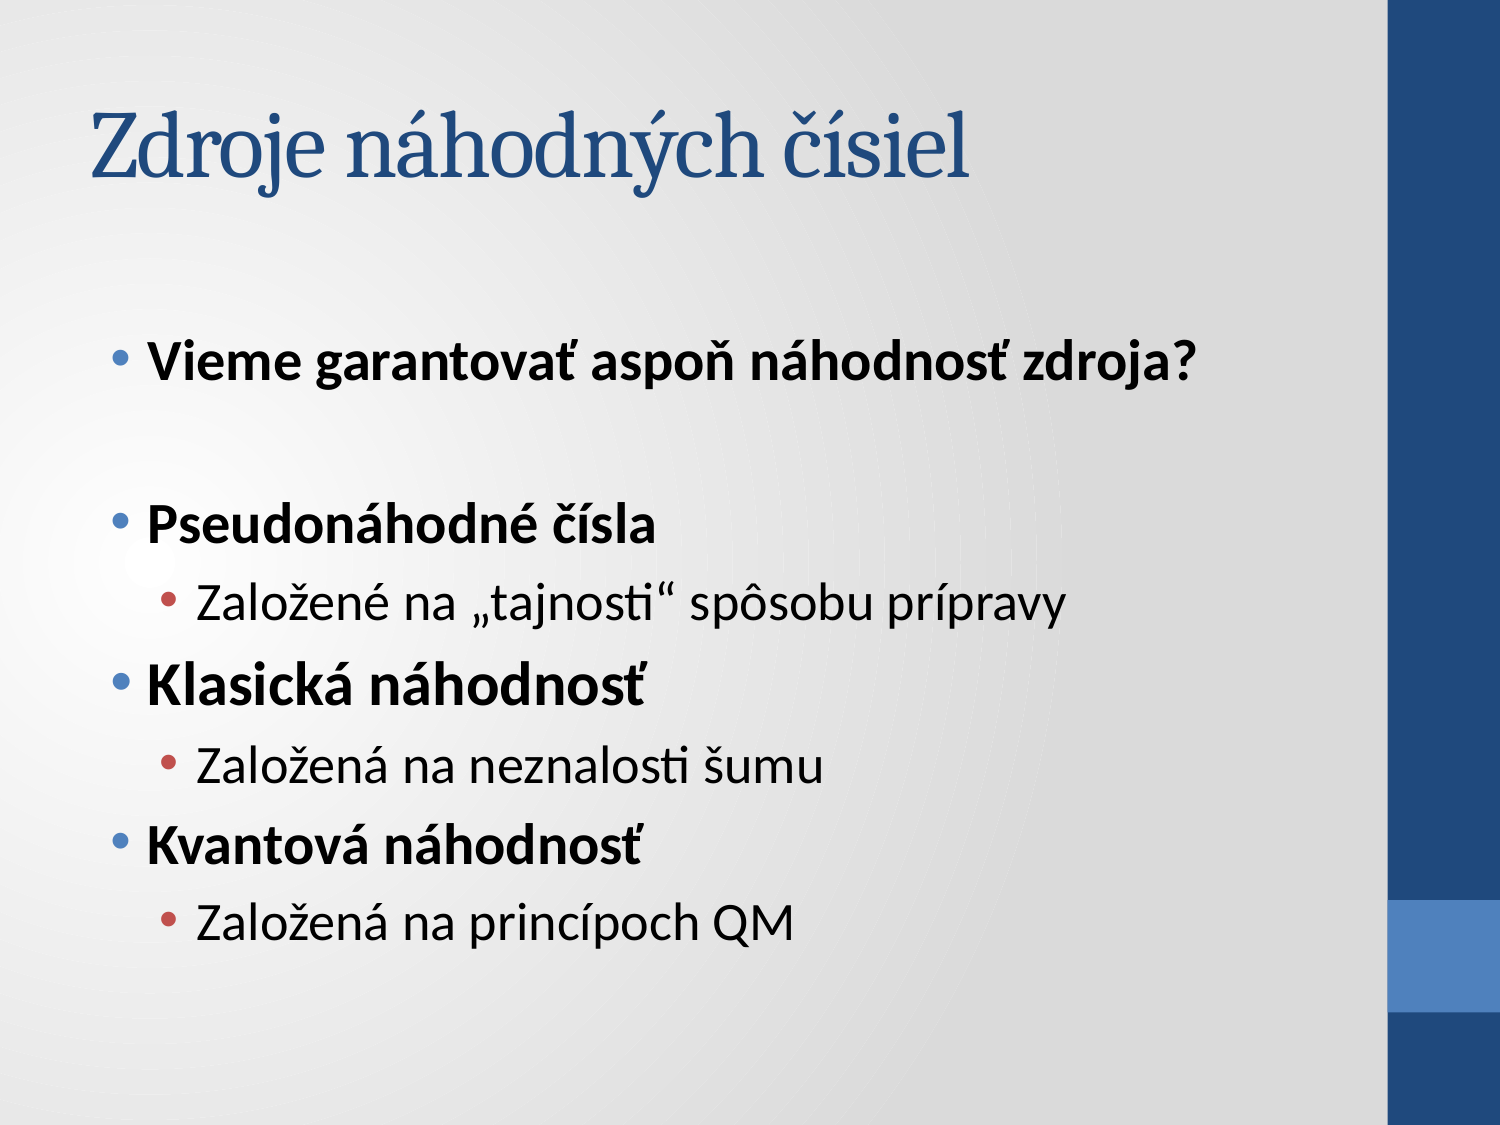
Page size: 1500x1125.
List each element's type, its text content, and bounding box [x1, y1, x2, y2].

list Vieme garantovať aspoň náhodnosť zdroja? Pseudonáhodné čísla Založené na „tajnosti“ spôsobu prípravy Klasická náhodnosť Založená na neznalosti šumu Kvantová náhodnosť Založená na princípoch QM [76, 314, 1327, 1102]
title Zdroje náhodných čísiel [75, 45, 1325, 233]
